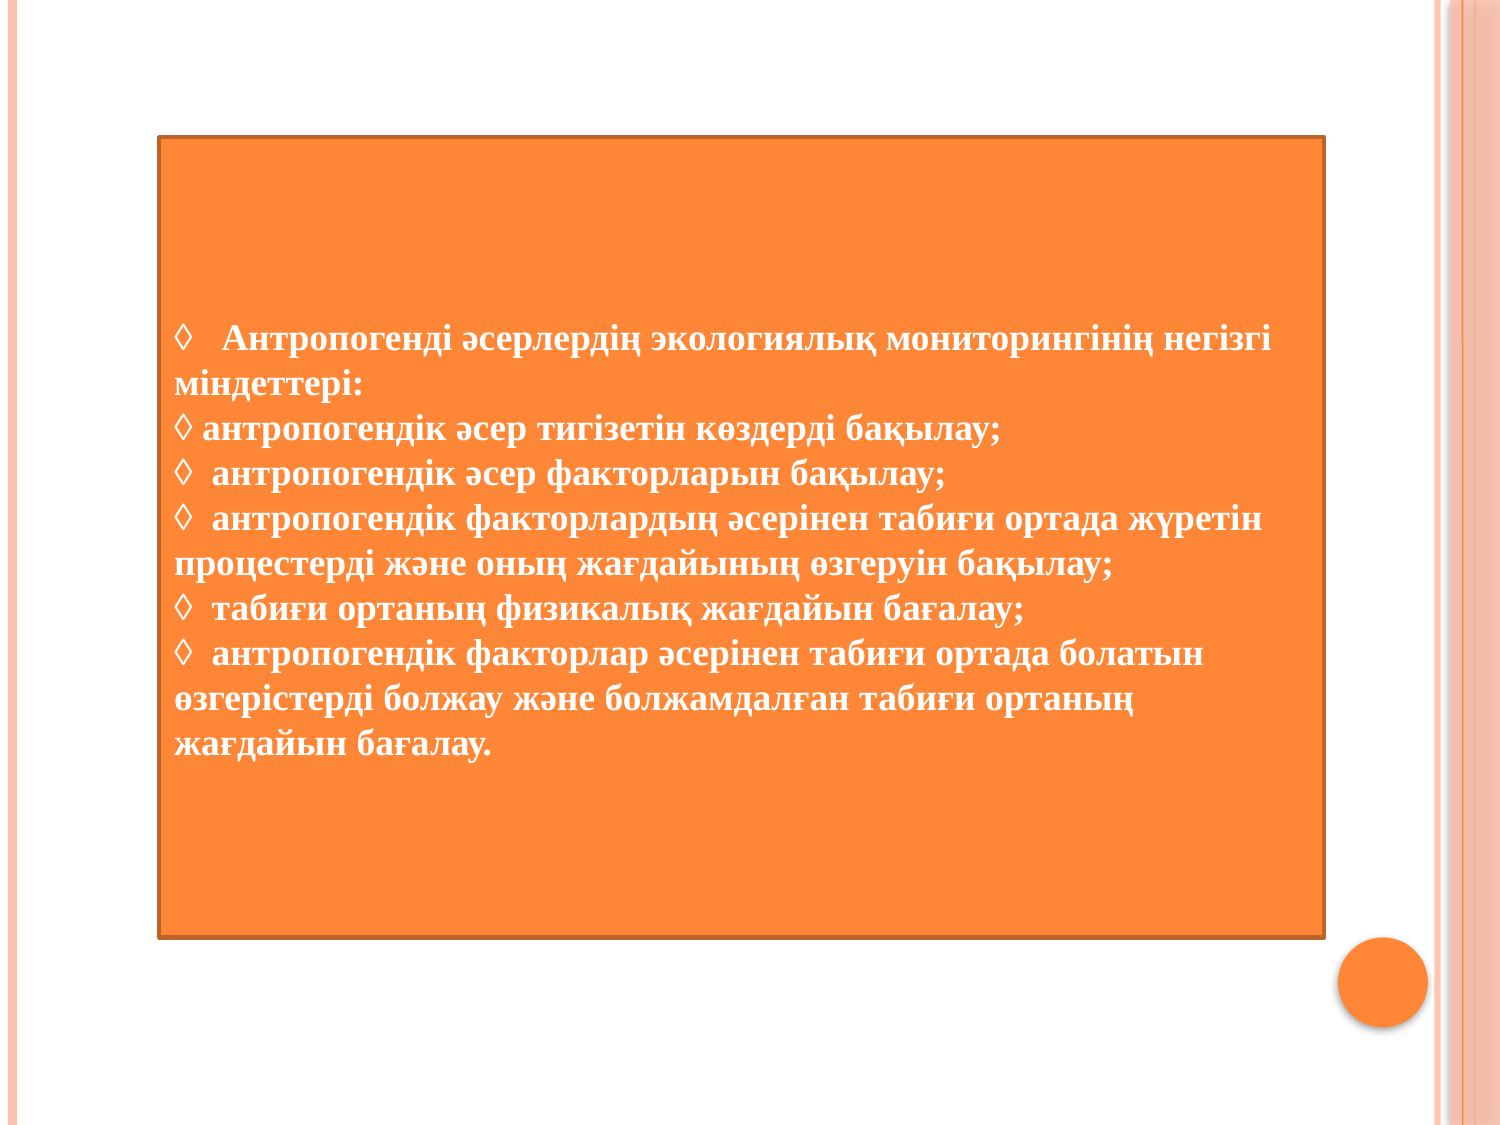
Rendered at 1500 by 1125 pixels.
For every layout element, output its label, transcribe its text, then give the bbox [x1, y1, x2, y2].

text_box ◊ Антропогенді әсерлердің экологиялық мониторингінің негізгі міндеттері: ◊ антропогендік әсер тигізетін көздерді бақылау; ◊ антропогендік әсер факторларын бақылау; ◊ антропогендік факторлардың әсерінен табиғи ортада жүретін процестерді және оның жағдайының өзгеруін бақылау; ◊ табиғи ортаның физикалық жағдайын бағалау; ◊ антропогендік факторлар әсерінен табиғи ортада болатын өзгерістерді болжау және болжамдалған табиғи ортаның жағдайын бағалау. [157, 135, 1326, 940]
